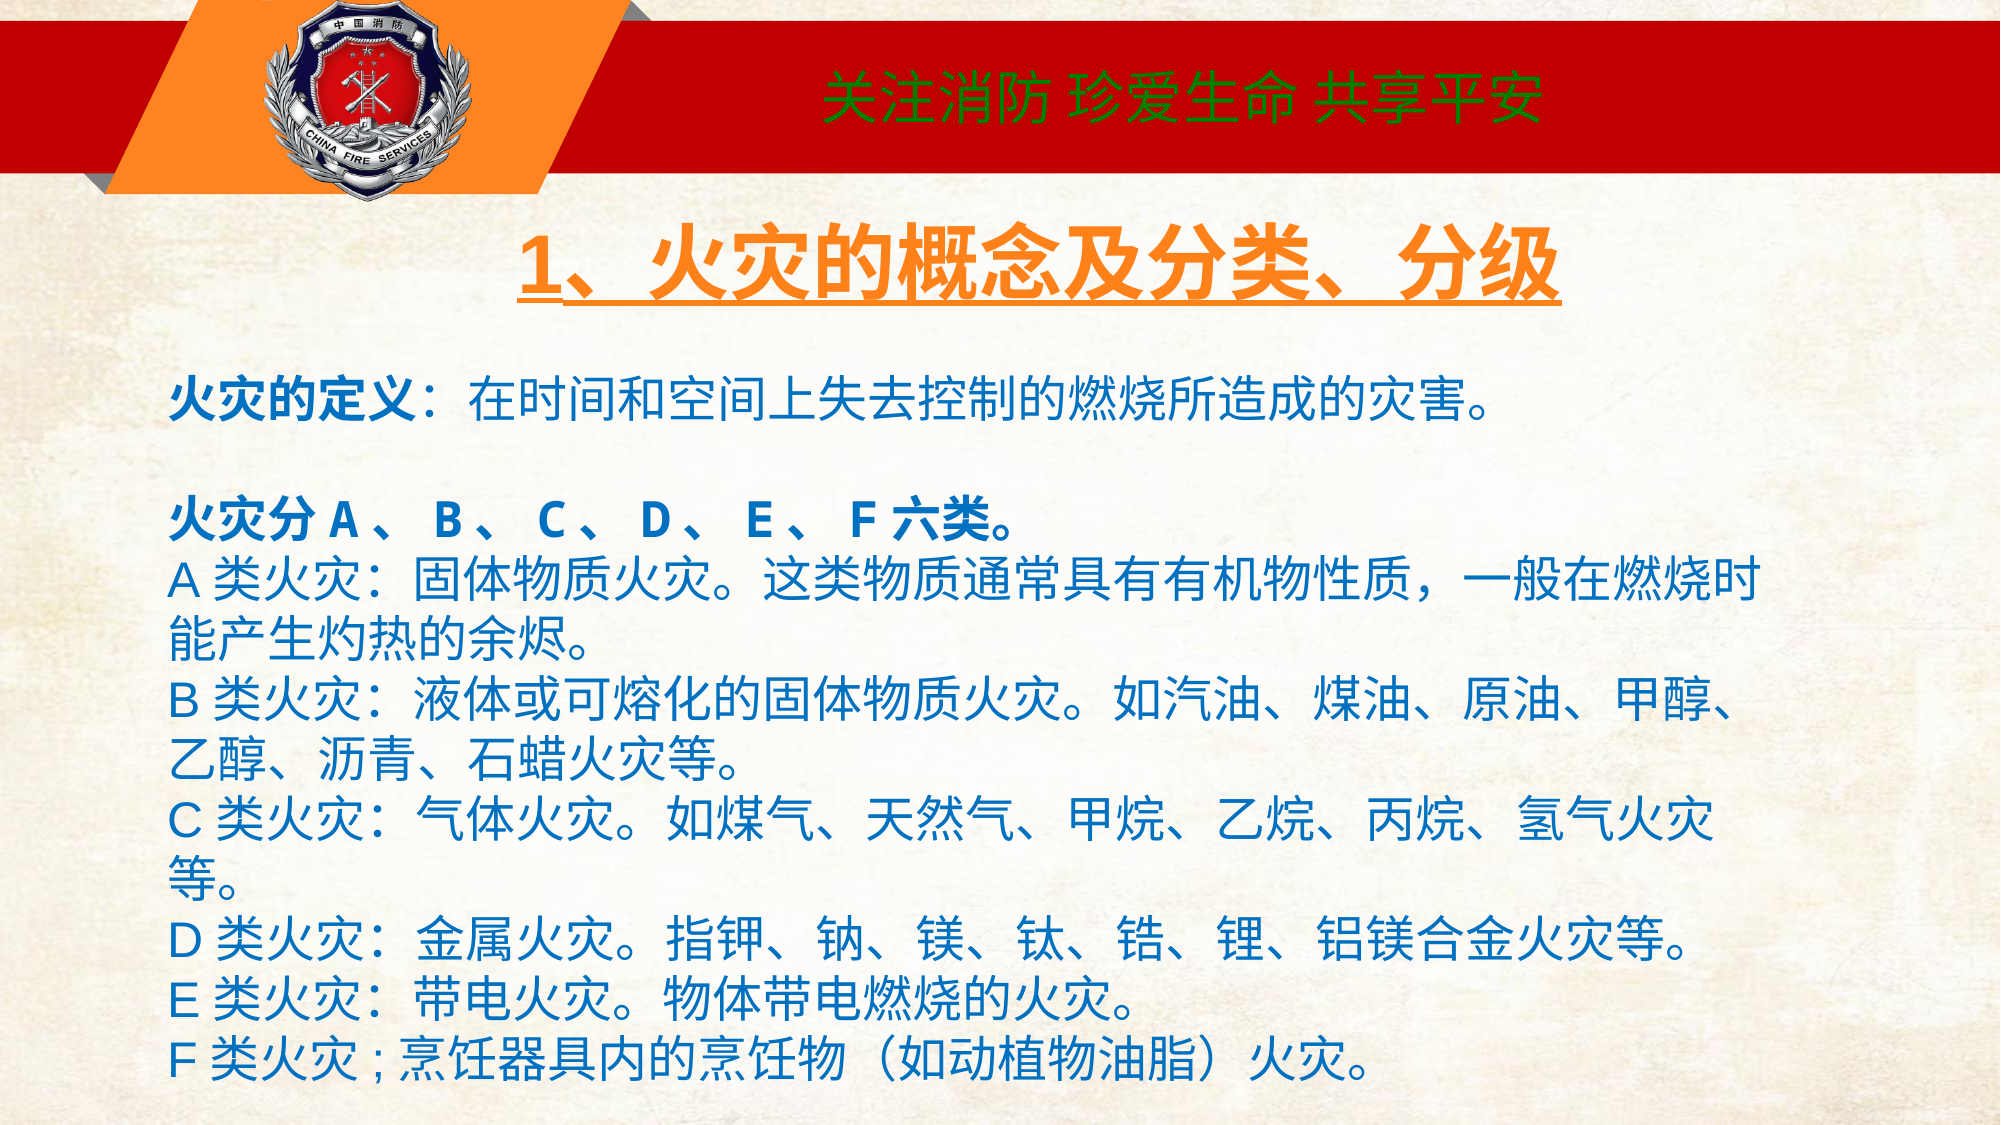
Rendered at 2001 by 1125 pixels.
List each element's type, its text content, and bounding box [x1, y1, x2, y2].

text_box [477, 0, 2000, 195]
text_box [0, 0, 257, 195]
text_box 火灾的定义：在时间和空间上失去控制的燃烧所造成的灾害。 火灾分A、B、C、D、E、F六类。 A类火灾：固体物质火灾。这类物质通常具有有机物性质，一般在燃烧时能产生灼热的余烬。 B类火灾：液体或可熔化的固体物质火灾。如汽油、煤油、原油、甲醇、乙醇、沥青、石蜡火灾等。 C类火灾：气体火灾。如煤气、天然气、甲烷、乙烷、丙烷、氢气火灾等。 D类火灾：金属火灾。指钾、钠、镁、钛、锆、锂、铝镁合金火灾等。 E类火灾：带电火灾。物体带电燃烧的火灾。 F类火灾;烹饪器具内的烹饪物（如动植物油脂）火灾。 [152, 359, 1827, 1095]
picture [0, 0, 2001, 1125]
text_box 1、火灾的概念及分类、分级 [502, 203, 1578, 339]
